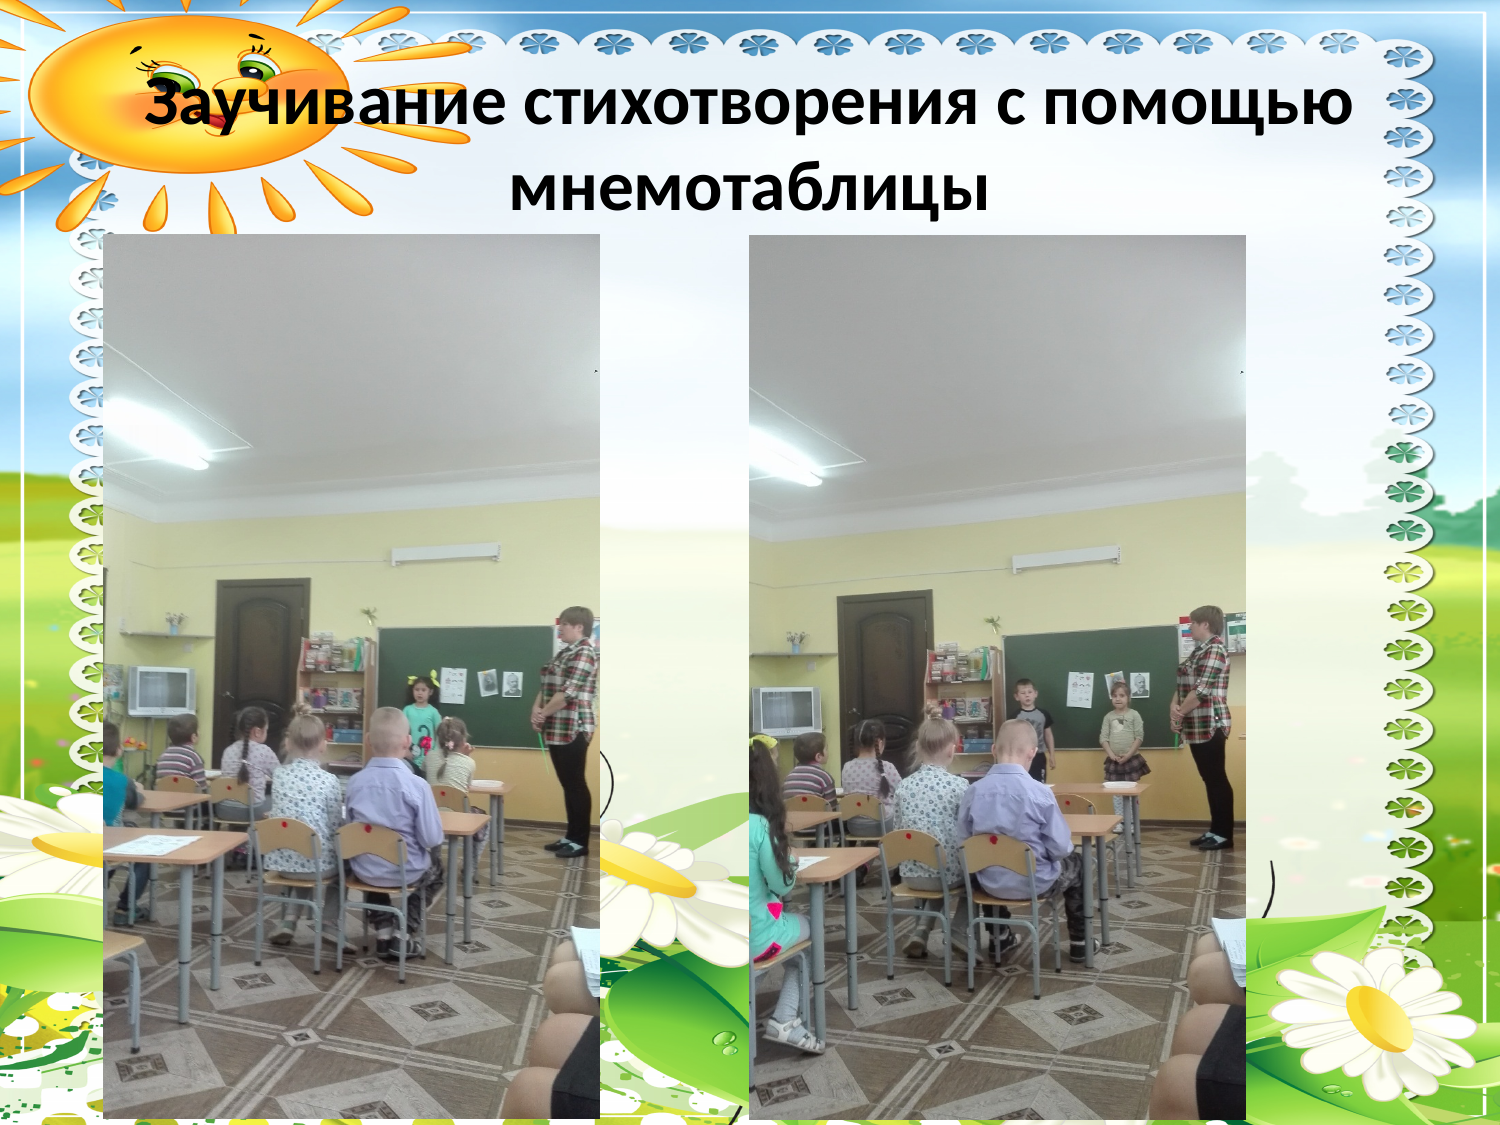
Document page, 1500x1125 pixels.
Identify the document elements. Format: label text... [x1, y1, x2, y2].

picture [0, 0, 1500, 1125]
title Заучивание стихотворения с помощью мнемотаблицы [75, 45, 1425, 233]
